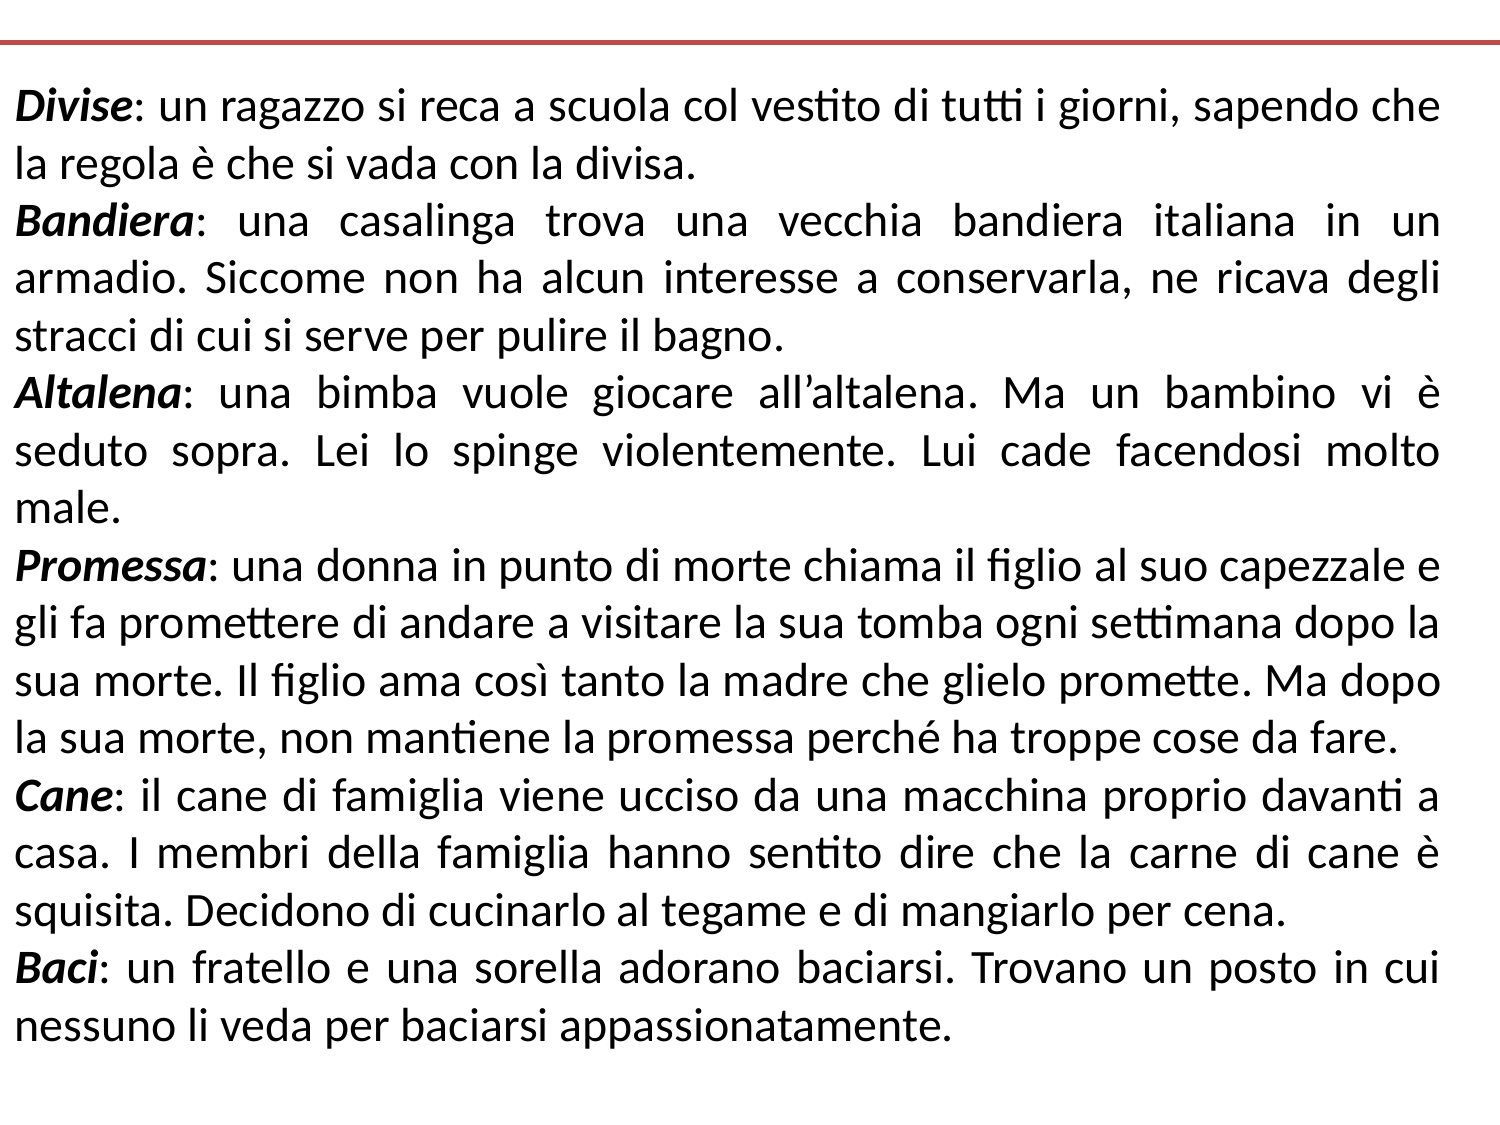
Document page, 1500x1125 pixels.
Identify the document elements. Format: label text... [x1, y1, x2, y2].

text_box Divise: un ragazzo si reca a scuola col vestito di tutti i giorni, sapendo che la regola è che si vada con la divisa. Bandiera: una casalinga trova una vecchia bandiera italiana in un armadio. Siccome non ha alcun interesse a conservarla, ne ricava degli stracci di cui si serve per pulire il bagno. Altalena: una bimba vuole giocare all’altalena. Ma un bambino vi è seduto sopra. Lei lo spinge violentemente. Lui cade facendosi molto male. Promessa: una donna in punto di morte chiama il figlio al suo capezzale e gli fa promettere di andare a visitare la sua tomba ogni settimana dopo la sua morte. Il figlio ama così tanto la madre che glielo promette. Ma dopo la sua morte, non mantiene la promessa perché ha troppe cose da fare. Cane: il cane di famiglia viene ucciso da una macchina proprio davanti a casa. I membri della famiglia hanno sentito dire che la carne di cane è squisita. Decidono di cucinarlo al tegame e di mangiarlo per cena. Baci: un fratello e una sorella adorano baciarsi. Trovano un posto in cui nessuno li veda per baciarsi appassionatamente. [0, 66, 1459, 1058]
